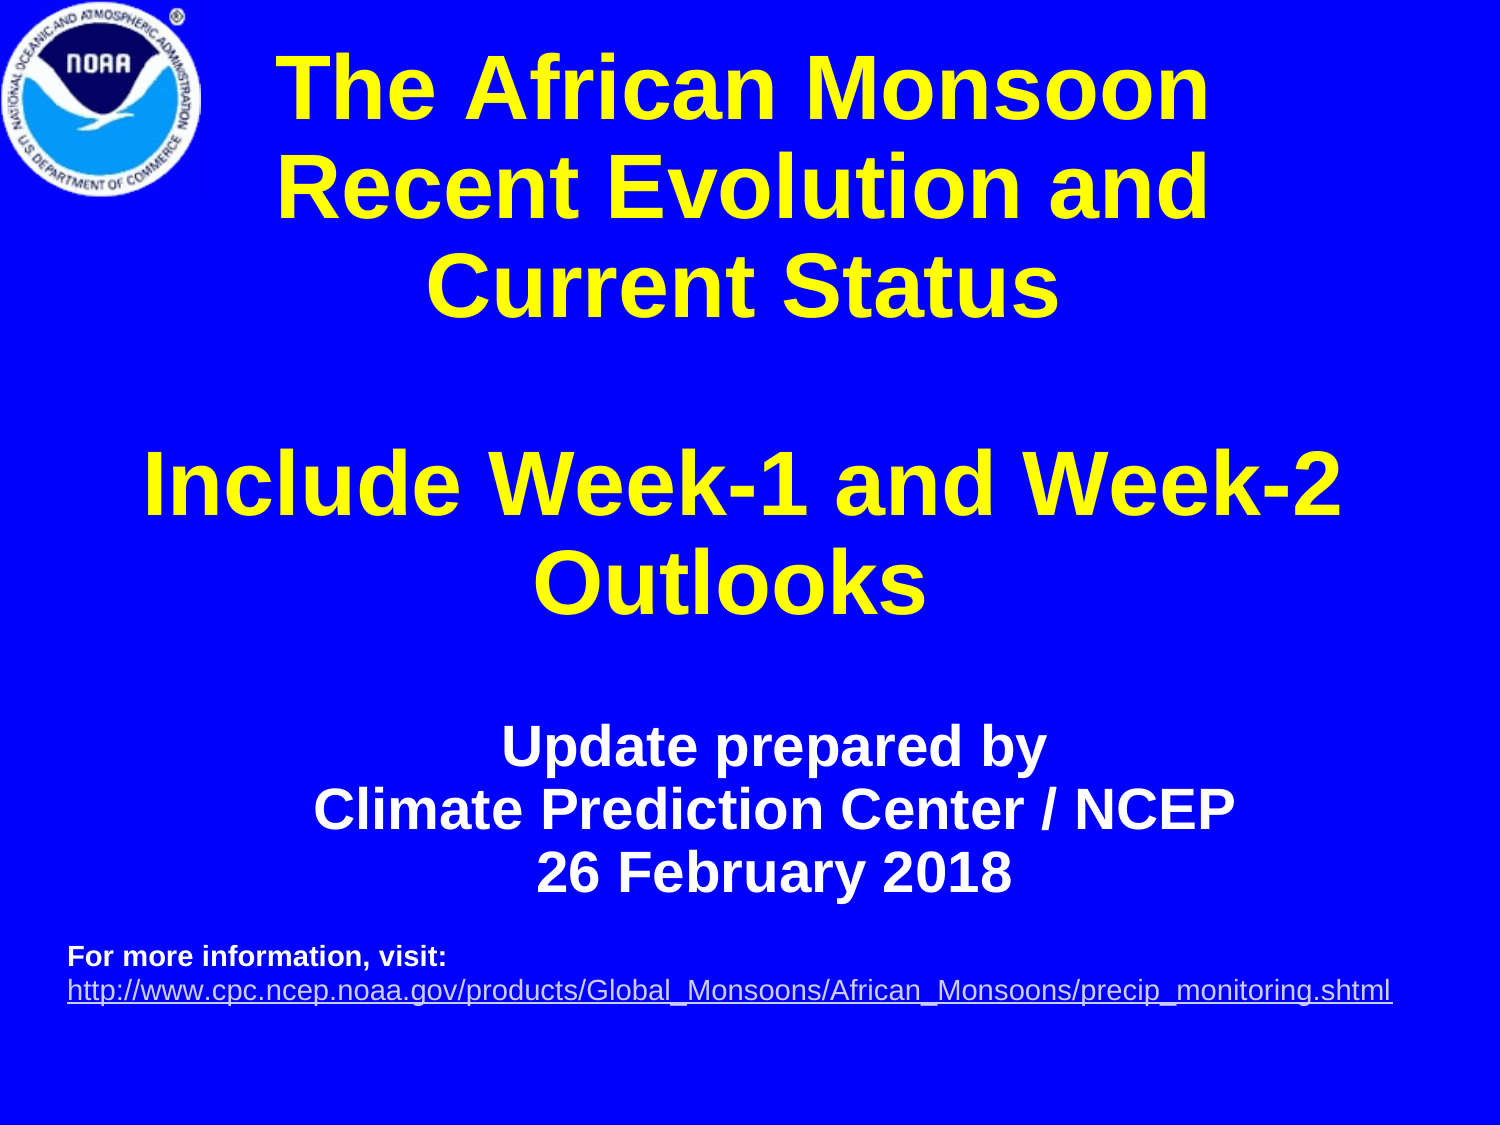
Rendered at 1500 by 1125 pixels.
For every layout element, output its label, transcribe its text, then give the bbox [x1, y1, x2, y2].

text_box Update prepared by Climate Prediction Center / NCEP 26 February 2018 [275, 708, 1275, 913]
text_box For more information, visit: http://www.cpc.ncep.noaa.gov/products/Global_Monsoons/African_Monsoons/precip_monitoring.shtml [52, 929, 1416, 1015]
picture [0, 0, 200, 200]
title The African Monsoon Recent Evolution and Current Status Include Week-1 and Week-2 Outlooks [112, 37, 1375, 638]
